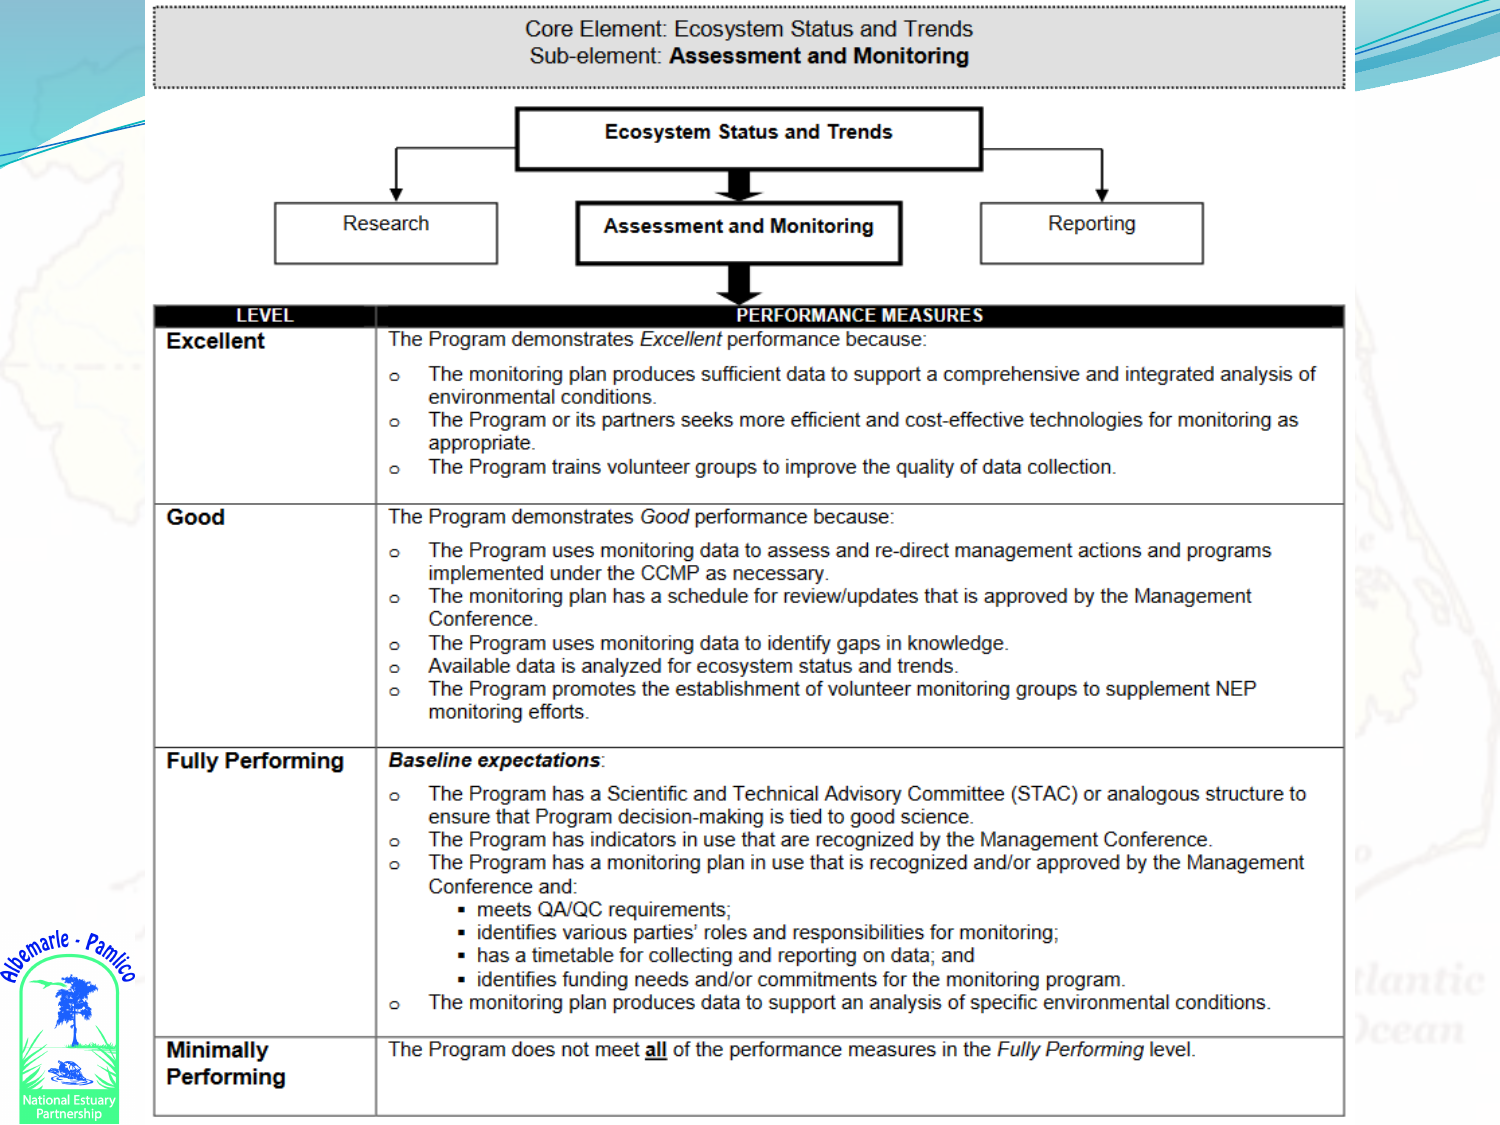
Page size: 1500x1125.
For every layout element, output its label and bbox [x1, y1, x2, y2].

picture [144, 0, 1355, 1125]
picture [0, 930, 135, 1124]
